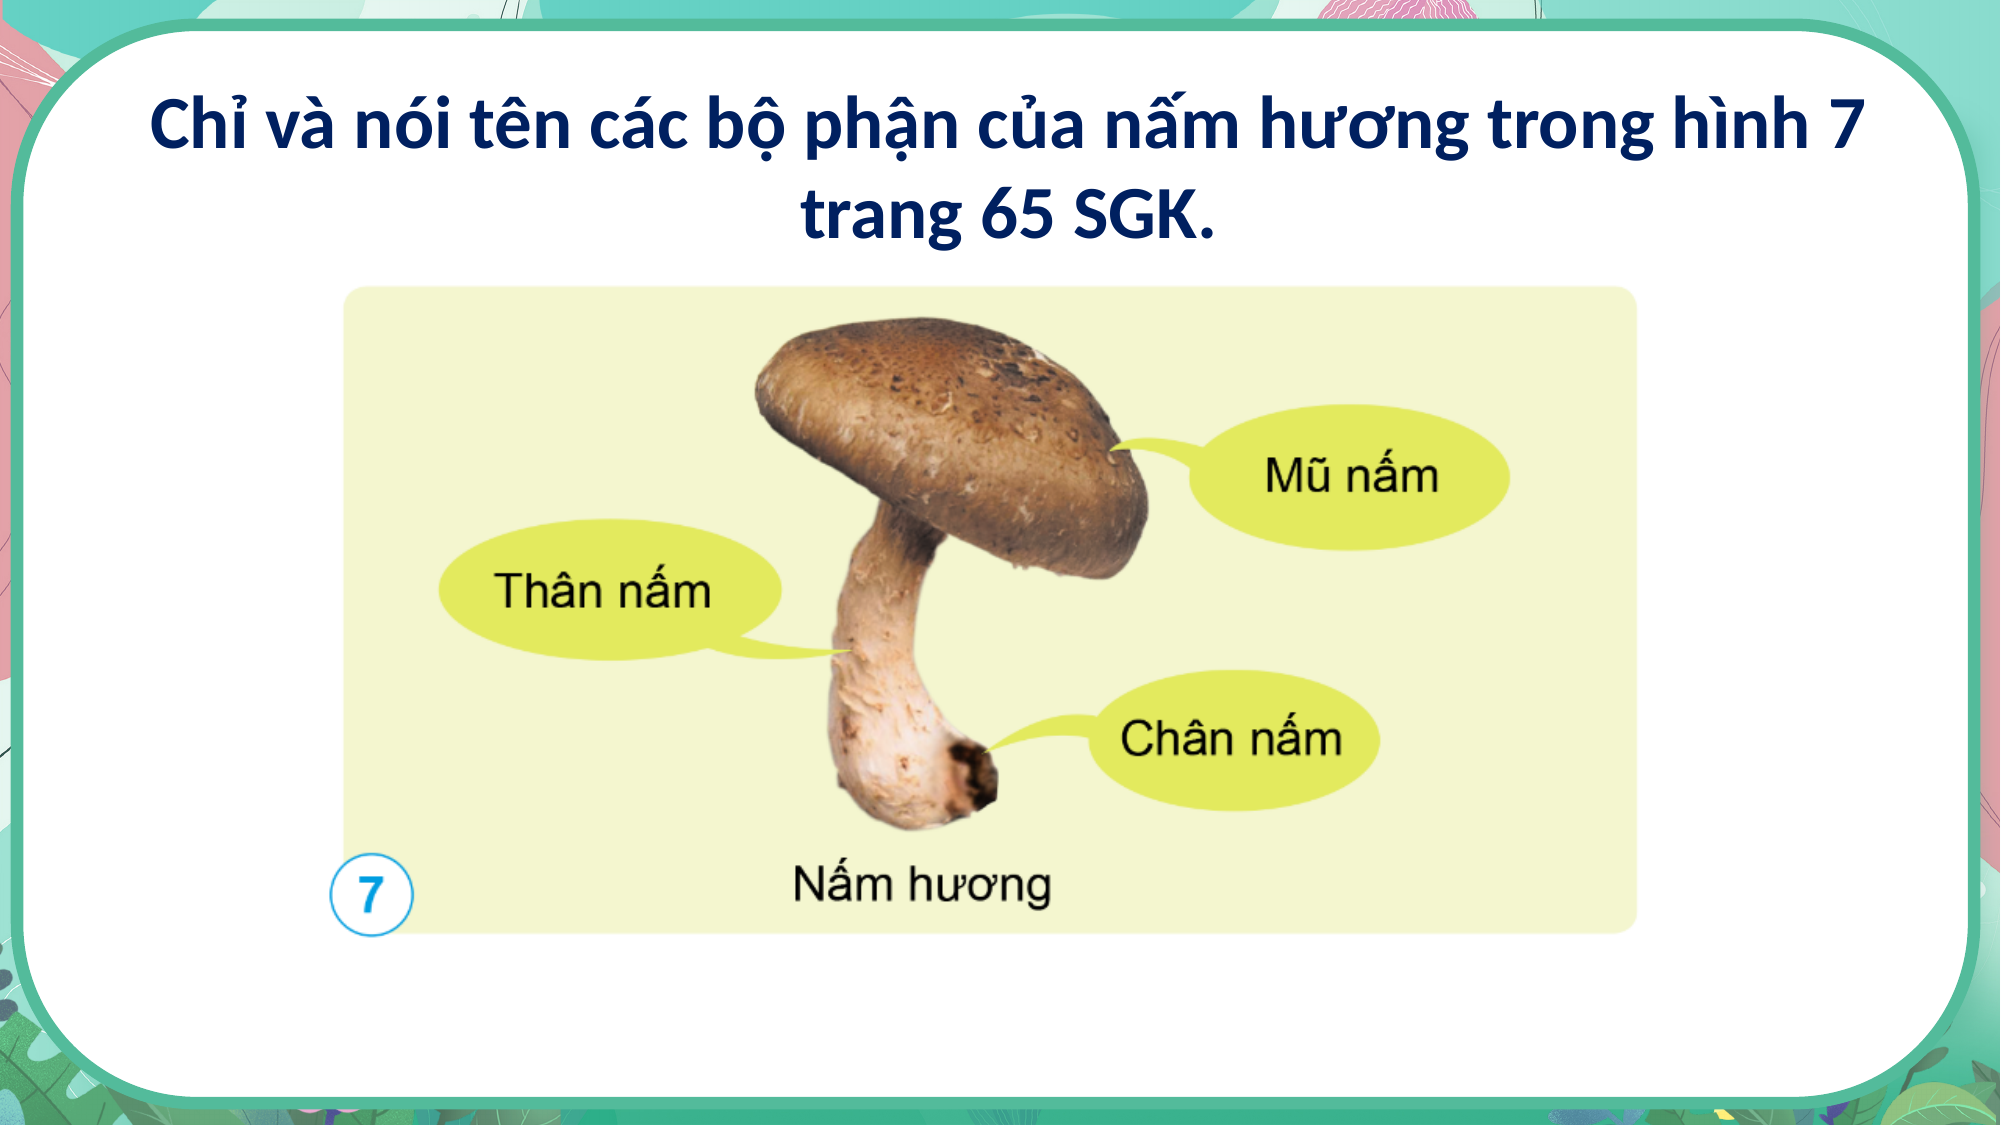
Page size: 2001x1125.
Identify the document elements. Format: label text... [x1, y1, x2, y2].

text_box Chỉ và nói tên các bộ phận của nấm hương trong hình 7 trang 65 SGK. [122, 65, 1896, 261]
picture [0, 0, 2000, 1125]
